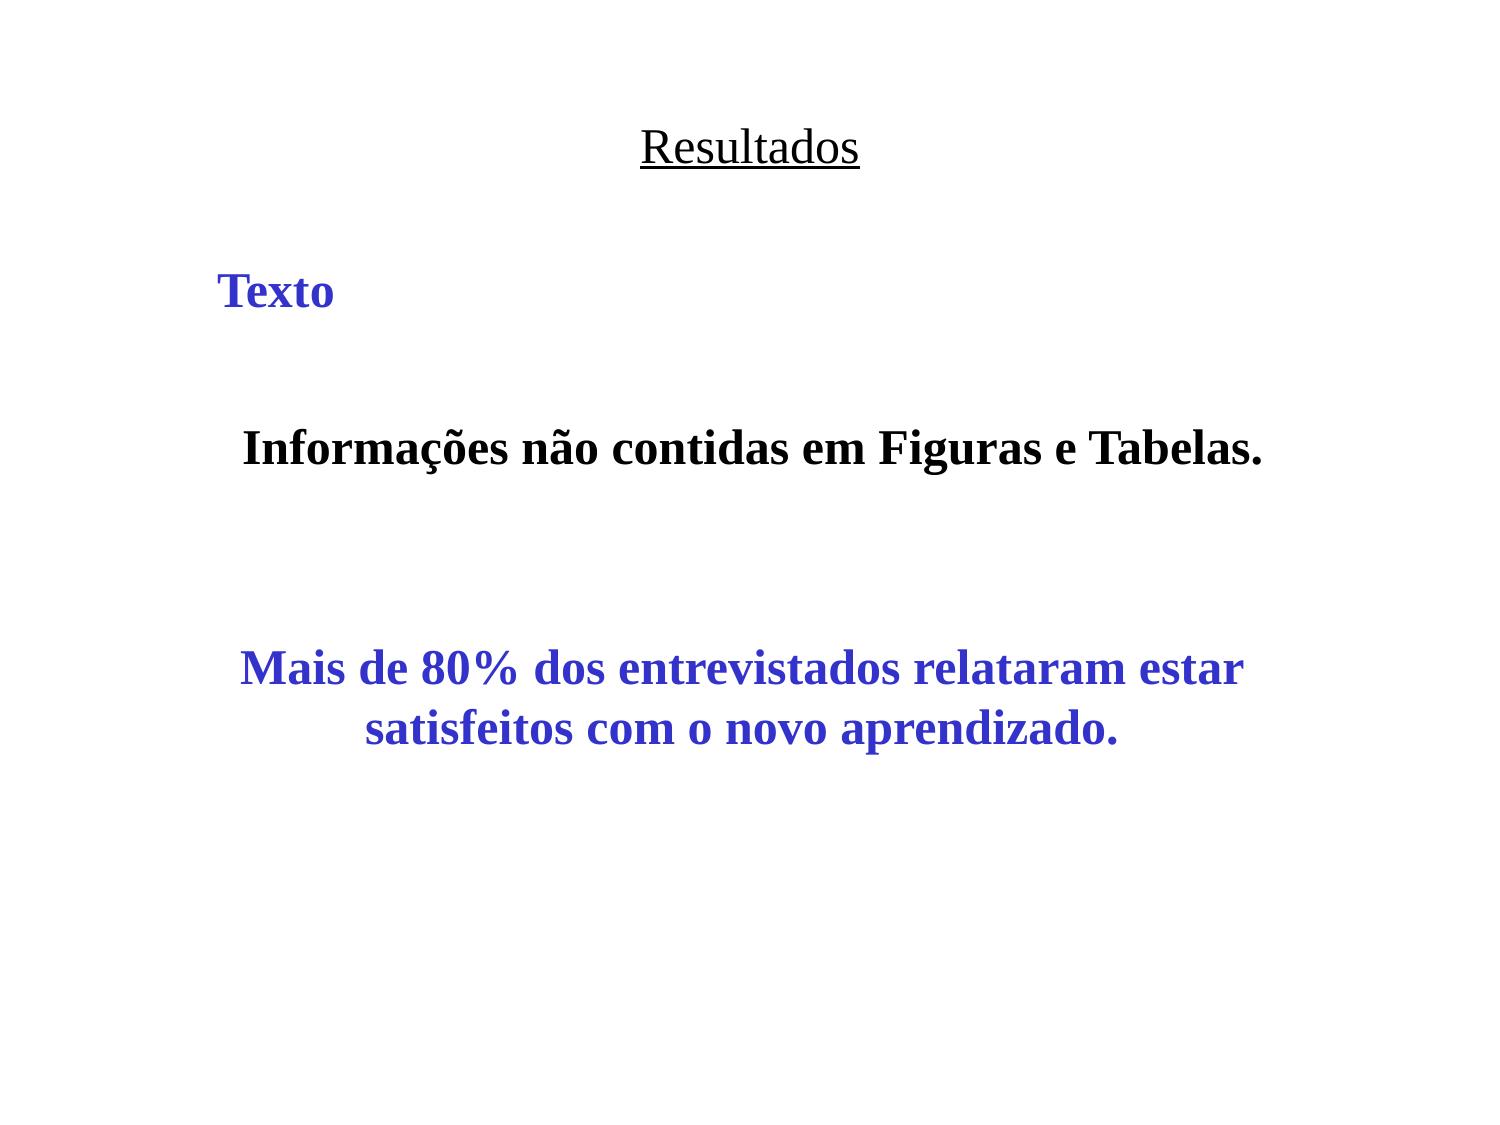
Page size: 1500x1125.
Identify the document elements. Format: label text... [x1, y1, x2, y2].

text_box Texto [202, 249, 350, 325]
text_box Mais de 80% dos entrevistados relataram estar satisfeitos com o novo aprendizado. [180, 627, 1304, 763]
text_box Informações não contidas em Figuras e Tabelas. [227, 406, 1279, 482]
text_box Resultados [625, 105, 875, 181]
